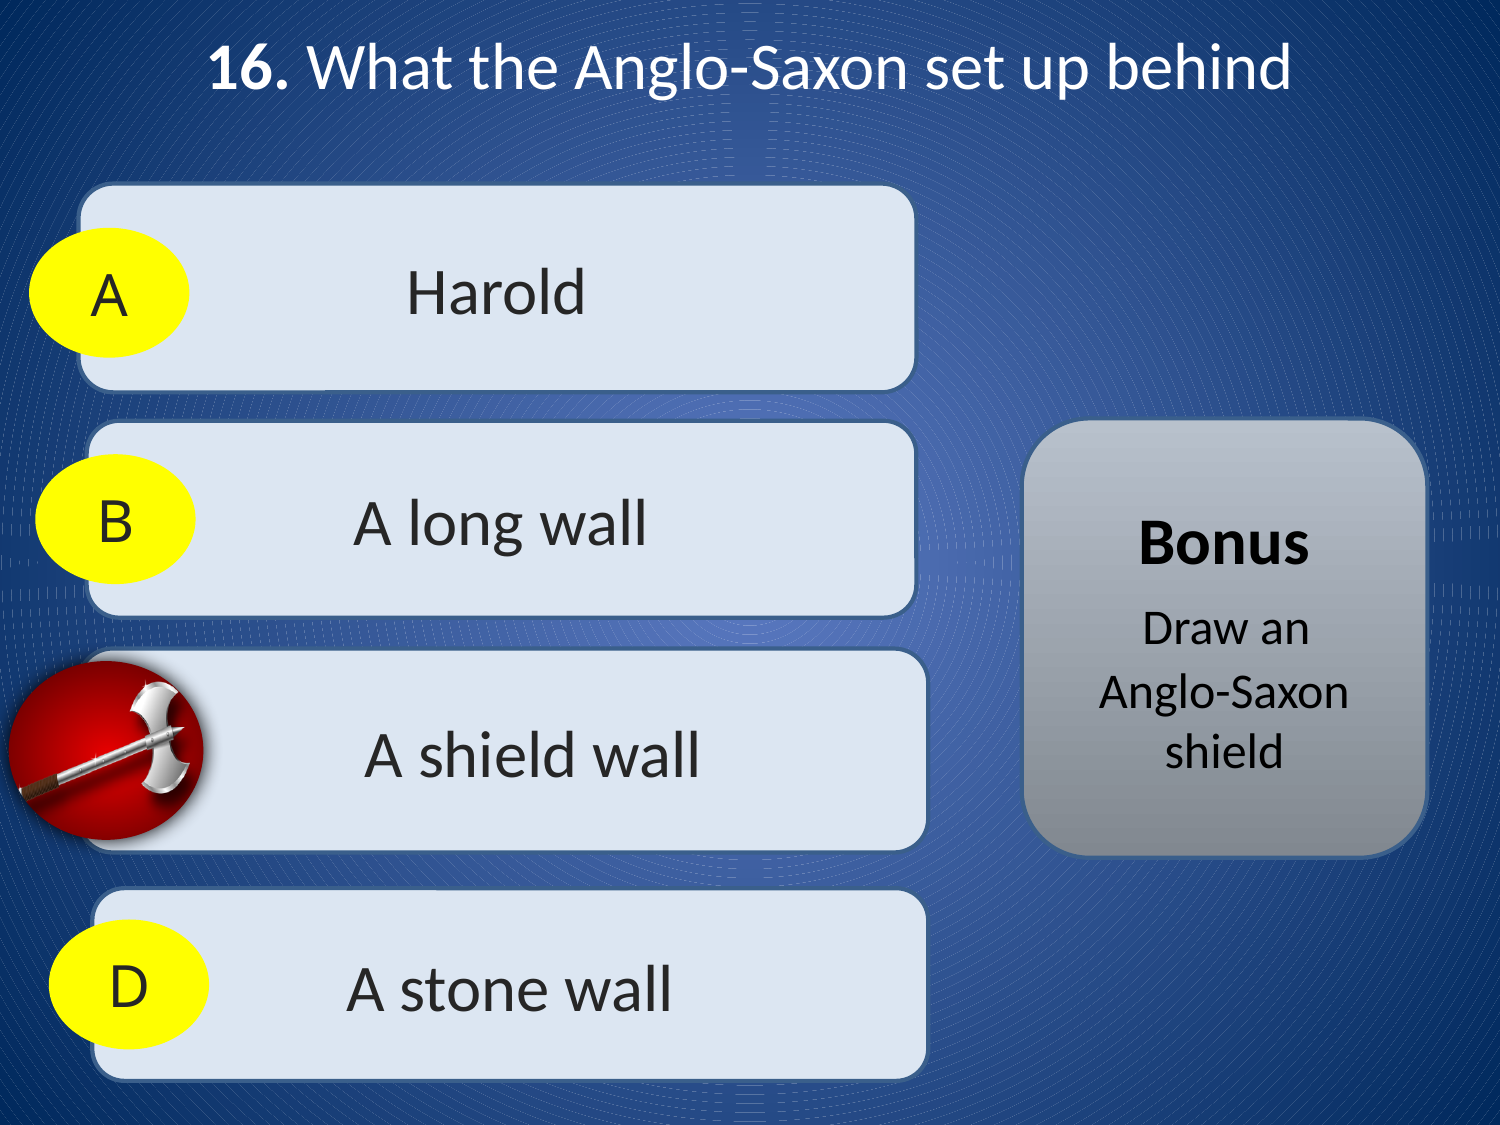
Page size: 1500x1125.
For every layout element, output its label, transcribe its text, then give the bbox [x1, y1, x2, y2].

picture [8, 660, 204, 841]
text_box Harold [76, 181, 919, 395]
text_box A long wall [84, 418, 919, 620]
text_box A shield wall [123, 646, 931, 855]
text_box B [33, 452, 198, 587]
text_box A [26, 225, 192, 360]
text_box 16. What the Anglo-Saxon set up behind [48, 15, 1481, 180]
text_box D [46, 917, 212, 1052]
text_box A stone wall [90, 886, 931, 1083]
text_box Bonus Draw an Anglo-Saxon shield [1019, 416, 1430, 860]
